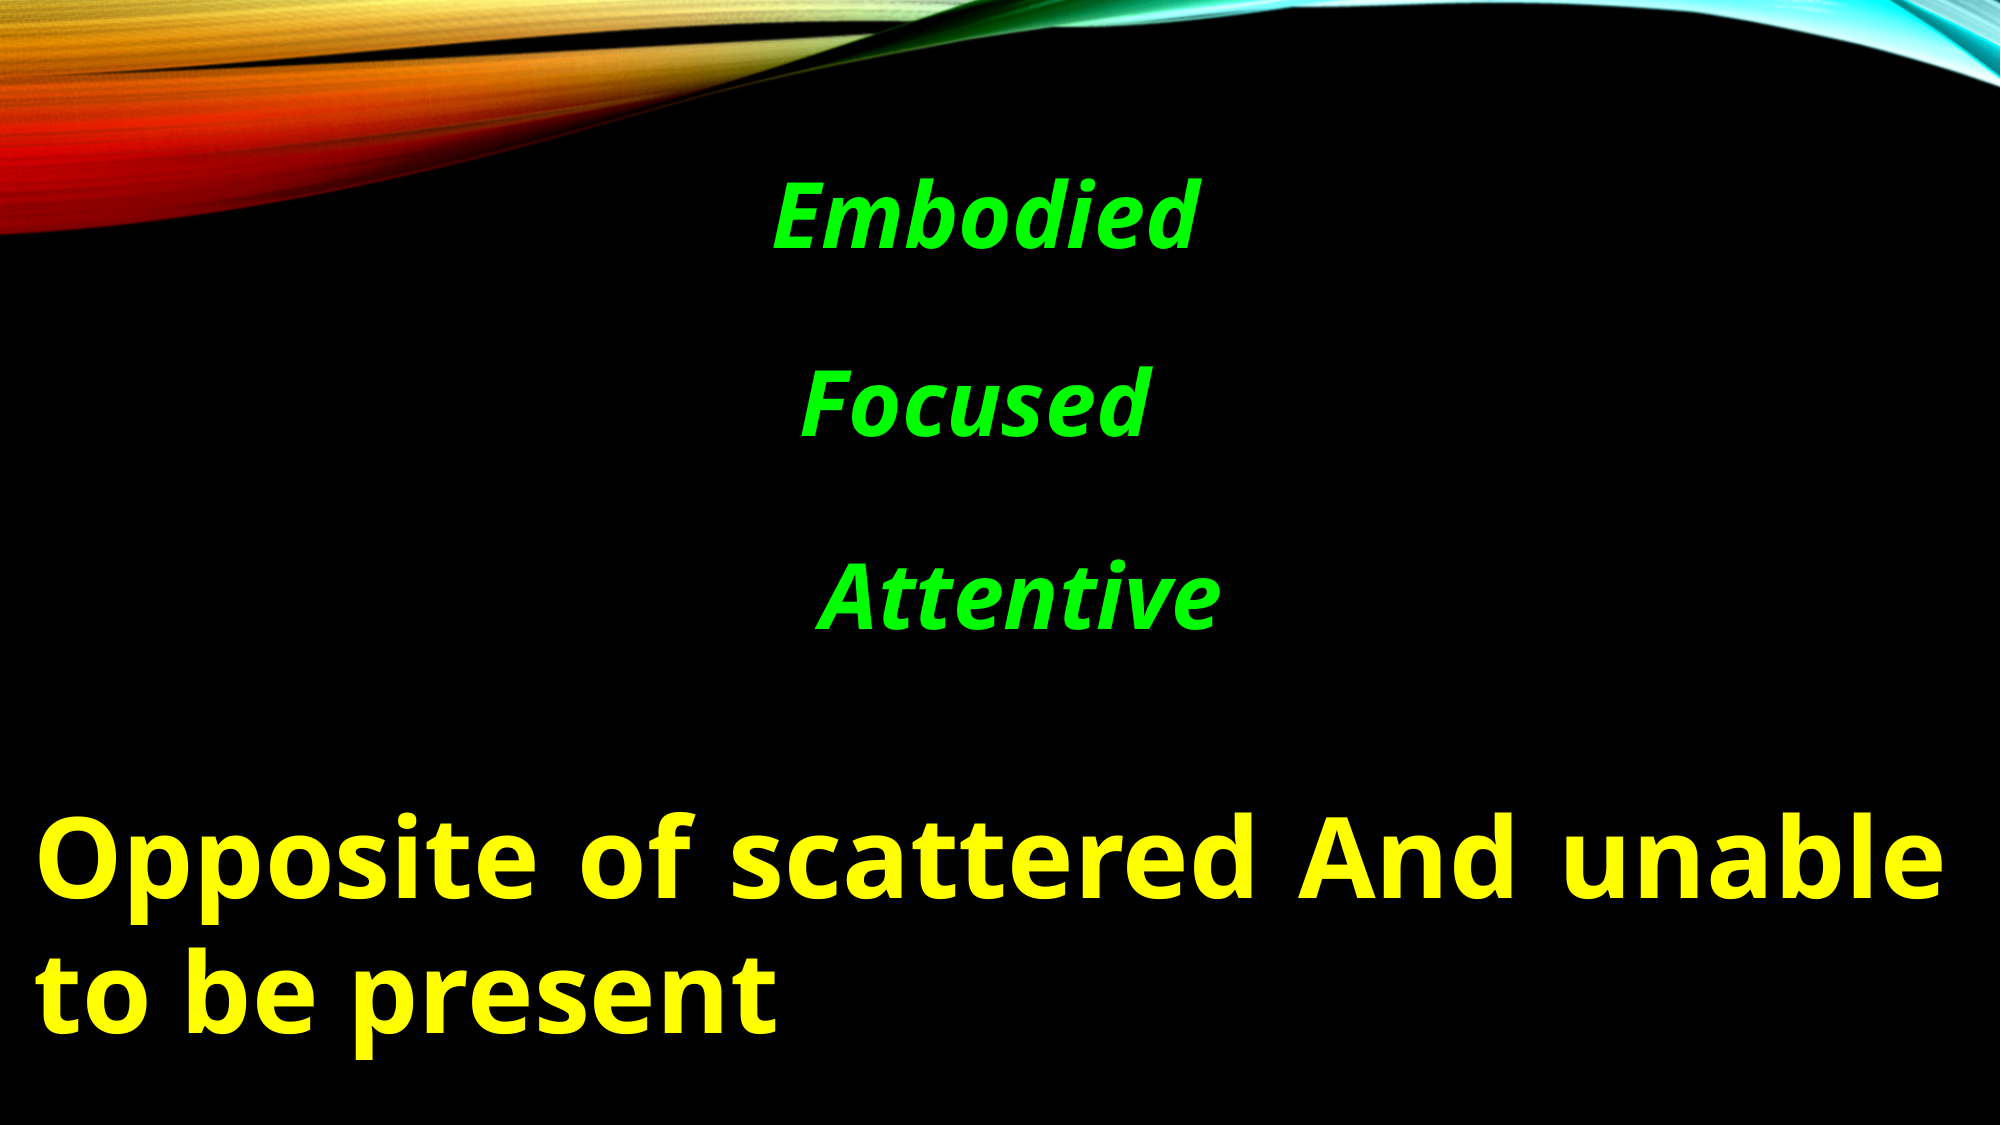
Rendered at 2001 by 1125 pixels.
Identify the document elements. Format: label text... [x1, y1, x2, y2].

text_box Embodied [597, 149, 1327, 494]
text_box Focused [711, 337, 1214, 573]
text_box Opposite of scattered And unable to be present [18, 778, 1964, 1064]
picture [0, 0, 2000, 237]
text_box Attentive [805, 530, 1238, 656]
